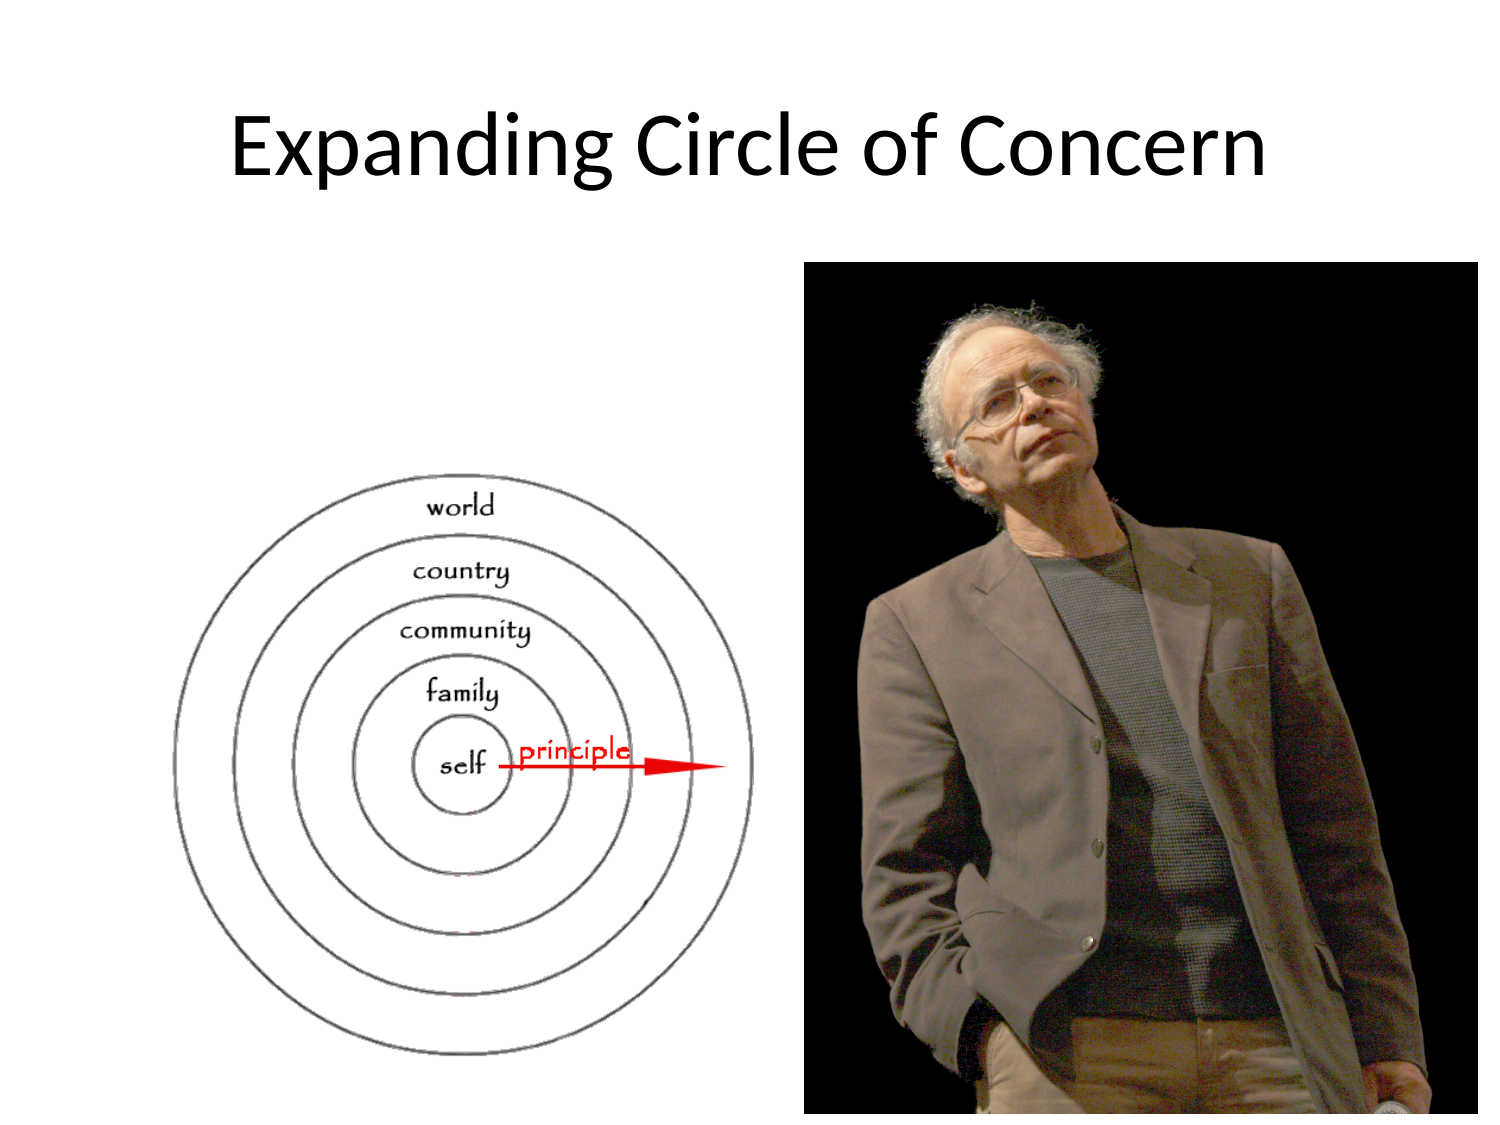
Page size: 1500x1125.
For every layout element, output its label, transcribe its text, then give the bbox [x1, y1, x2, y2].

picture [151, 465, 779, 1060]
picture [804, 262, 1479, 1114]
title Expanding Circle of Concern [75, 45, 1425, 233]
